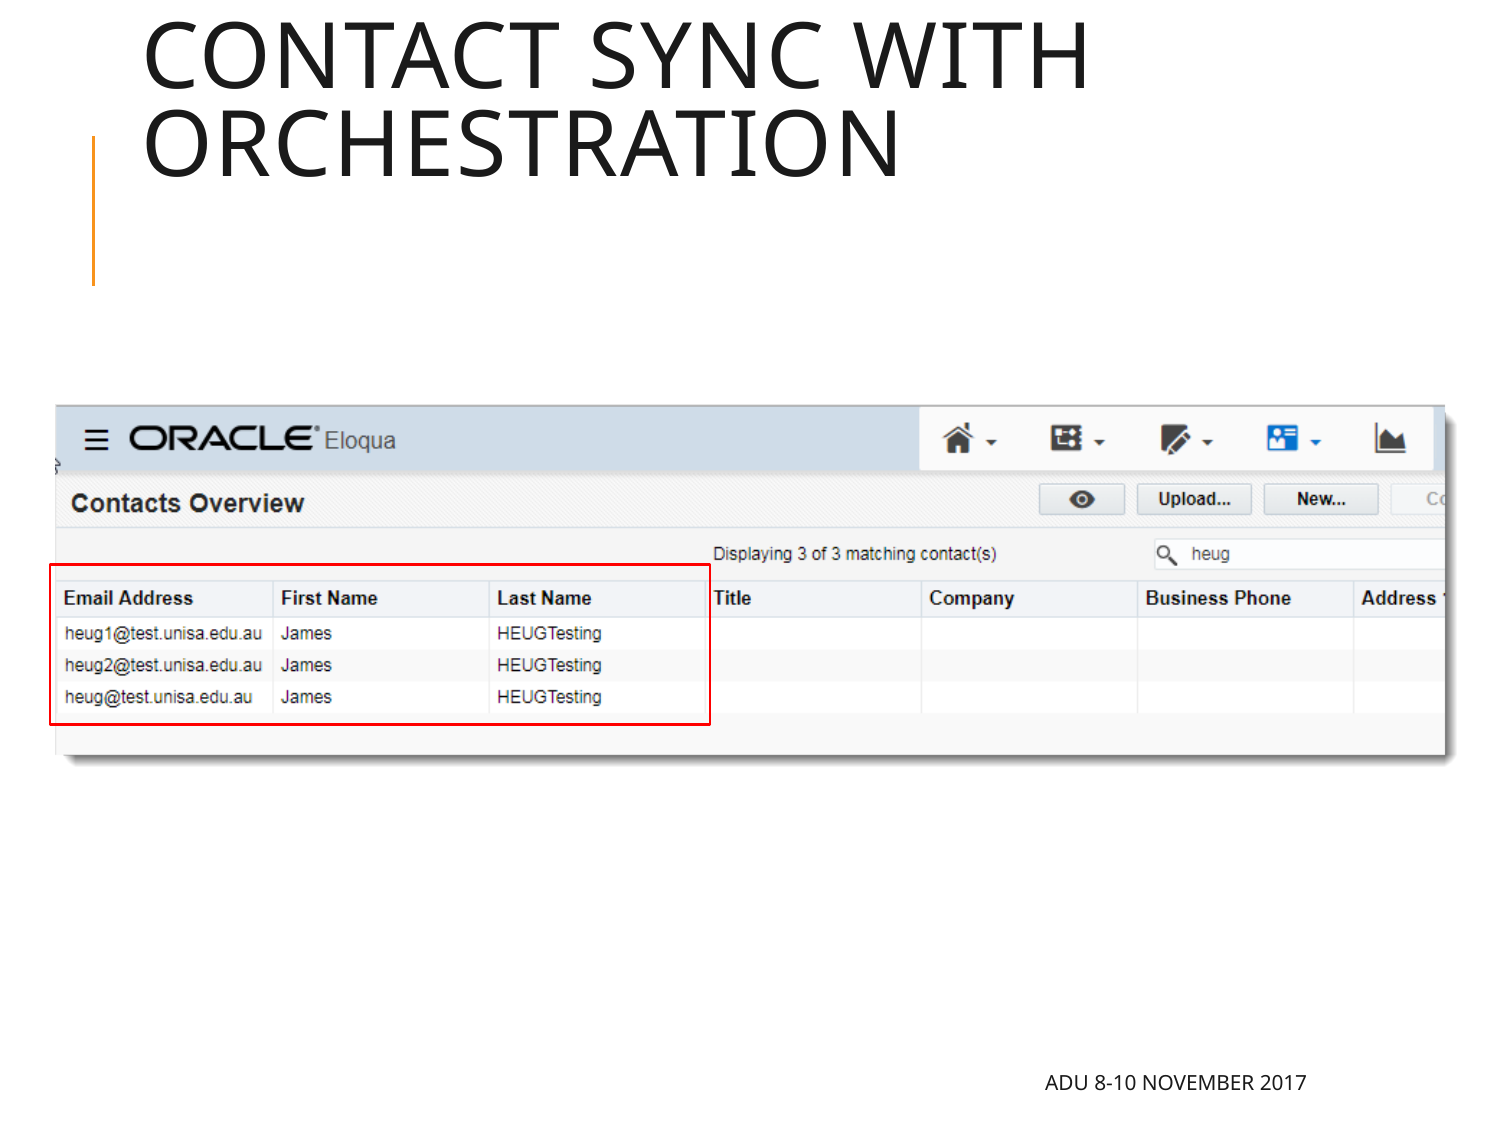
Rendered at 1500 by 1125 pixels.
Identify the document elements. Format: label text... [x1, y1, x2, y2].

footer ADU 8-10 November 2017 [595, 1061, 1322, 1107]
picture [54, 404, 1468, 777]
title Contact sync with orchestration [126, 0, 1322, 230]
